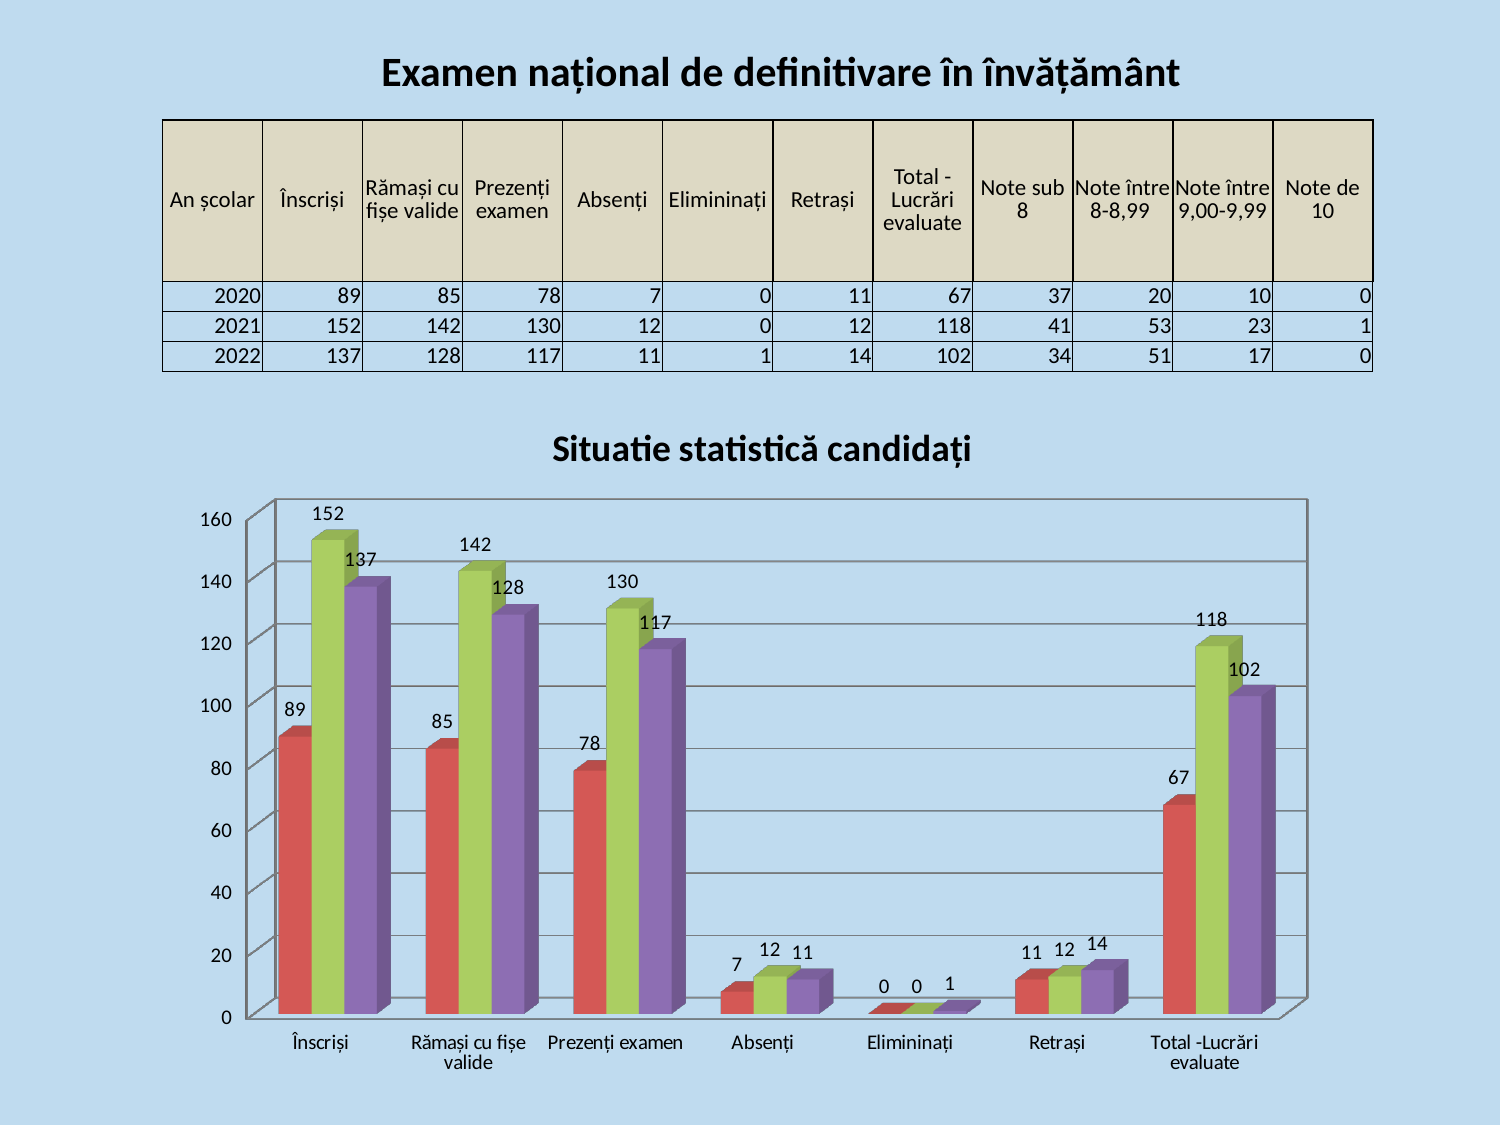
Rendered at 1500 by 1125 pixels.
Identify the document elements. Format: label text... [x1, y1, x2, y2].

table_cell 142 [363, 312, 462, 341]
table_header Note între 9,00-9,99 [1174, 121, 1272, 281]
table_header Rămași cu fișe valide [363, 121, 462, 281]
table_cell 12 [563, 312, 662, 341]
table_cell 1 [663, 342, 772, 371]
table_cell 118 [873, 312, 972, 341]
table_cell 0 [663, 282, 772, 311]
table_cell 102 [873, 342, 972, 371]
table_cell 12 [773, 312, 872, 341]
chart [187, 399, 1338, 1088]
table_cell 17 [1173, 342, 1272, 371]
table_cell 37 [973, 282, 1072, 311]
table_header Note de 10 [1274, 121, 1372, 281]
table_cell 0 [663, 312, 772, 341]
table_header Note sub 8 [974, 121, 1072, 281]
table_cell 78 [463, 282, 562, 311]
table_cell 0 [1273, 282, 1372, 311]
table_cell 2021 [163, 312, 262, 341]
table_cell 11 [563, 342, 662, 371]
table_cell 41 [973, 312, 1072, 341]
table_cell 7 [563, 282, 662, 311]
table_cell 128 [363, 342, 462, 371]
table_cell 89 [263, 282, 362, 311]
table_cell 67 [873, 282, 972, 311]
table_cell 0 [1273, 342, 1372, 371]
table_cell 11 [773, 282, 872, 311]
table_cell 85 [363, 282, 462, 311]
table_cell 117 [463, 342, 562, 371]
table_cell 53 [1073, 312, 1172, 341]
table_header Note între 8-8,99 [1074, 121, 1172, 281]
table_cell 10 [1173, 282, 1272, 311]
table_cell 130 [463, 312, 562, 341]
table_header Retrași [774, 121, 872, 281]
table_header Elimininați [663, 121, 772, 281]
table_header Absenți [563, 121, 662, 281]
table_cell 1 [1273, 312, 1372, 341]
table_cell 2022 [163, 342, 262, 371]
table_cell 23 [1173, 312, 1272, 341]
table_header An școlar [163, 121, 262, 281]
table_header Total -Lucrări evaluate [874, 121, 972, 281]
table_header Prezenți examen [463, 121, 562, 281]
table_header Înscriși [263, 121, 362, 281]
table_cell 34 [973, 342, 1072, 371]
table_cell 51 [1073, 342, 1172, 371]
table_cell 2020 [163, 282, 262, 311]
table_cell 152 [263, 312, 362, 341]
table_cell 137 [263, 342, 362, 371]
table_cell 20 [1073, 282, 1172, 311]
text_box Examen național de definitivare în învățământ [162, 37, 1400, 103]
table_cell 14 [773, 342, 872, 371]
